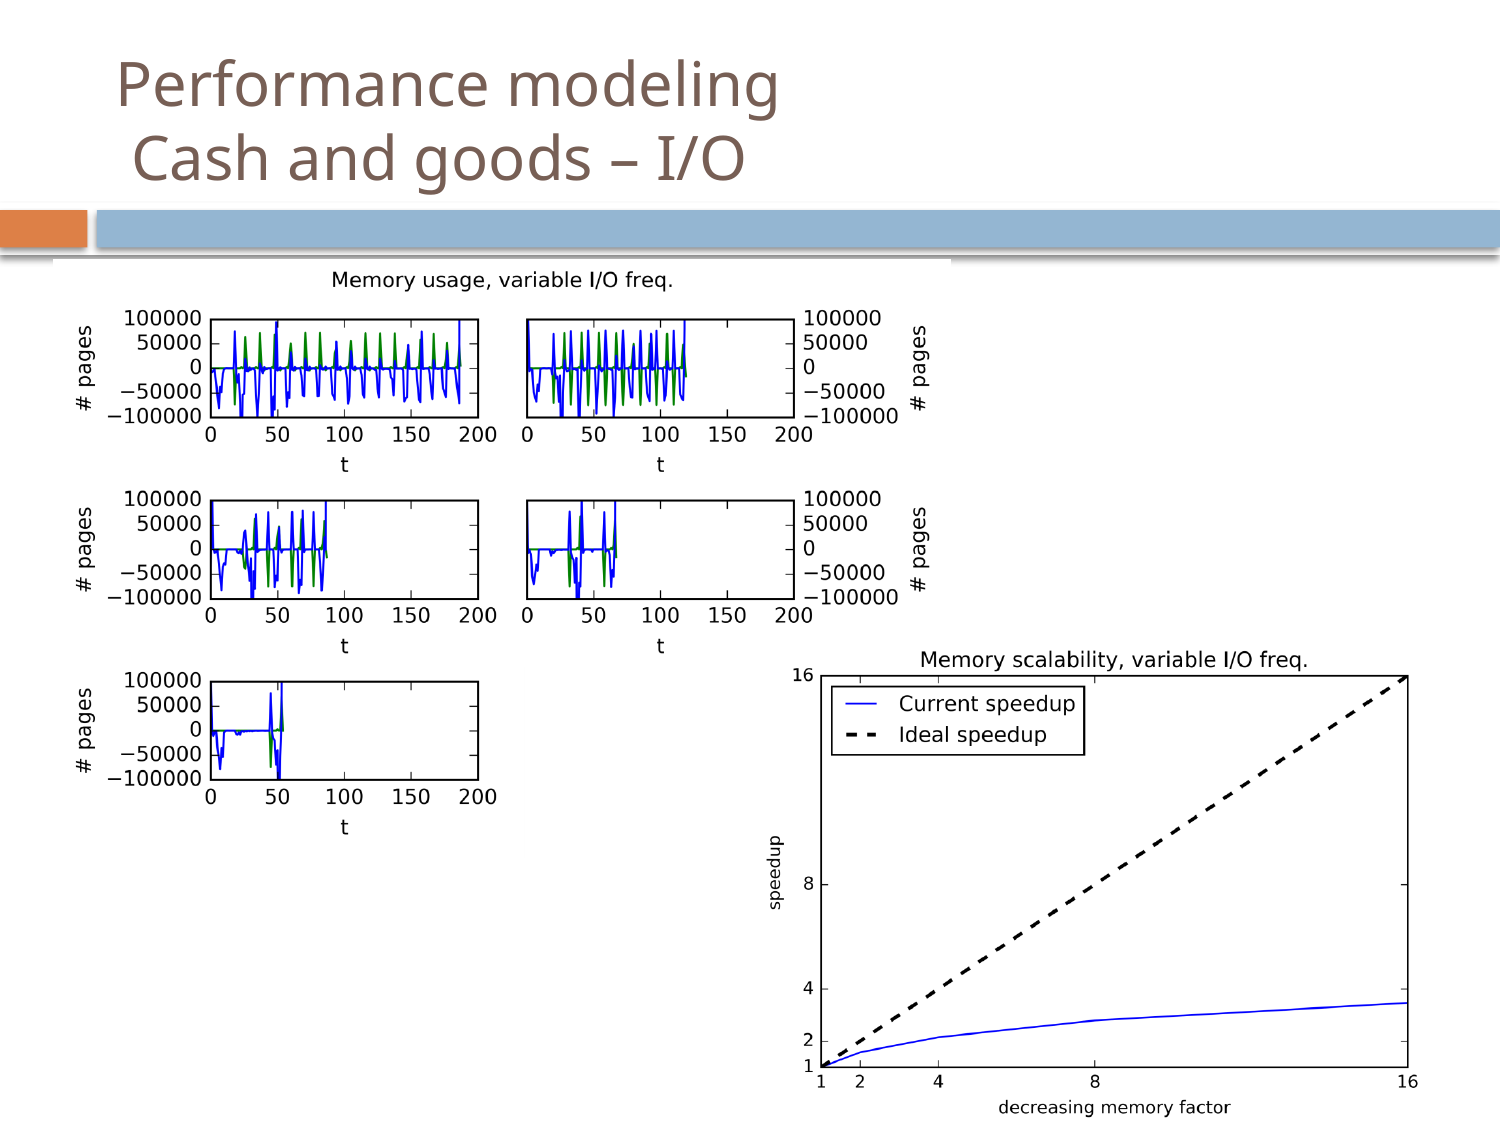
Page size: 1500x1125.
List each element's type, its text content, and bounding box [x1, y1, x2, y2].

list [52, 258, 952, 858]
title Performance modeling Cash and goods – I/O [100, 37, 1438, 200]
picture [726, 625, 1483, 1125]
